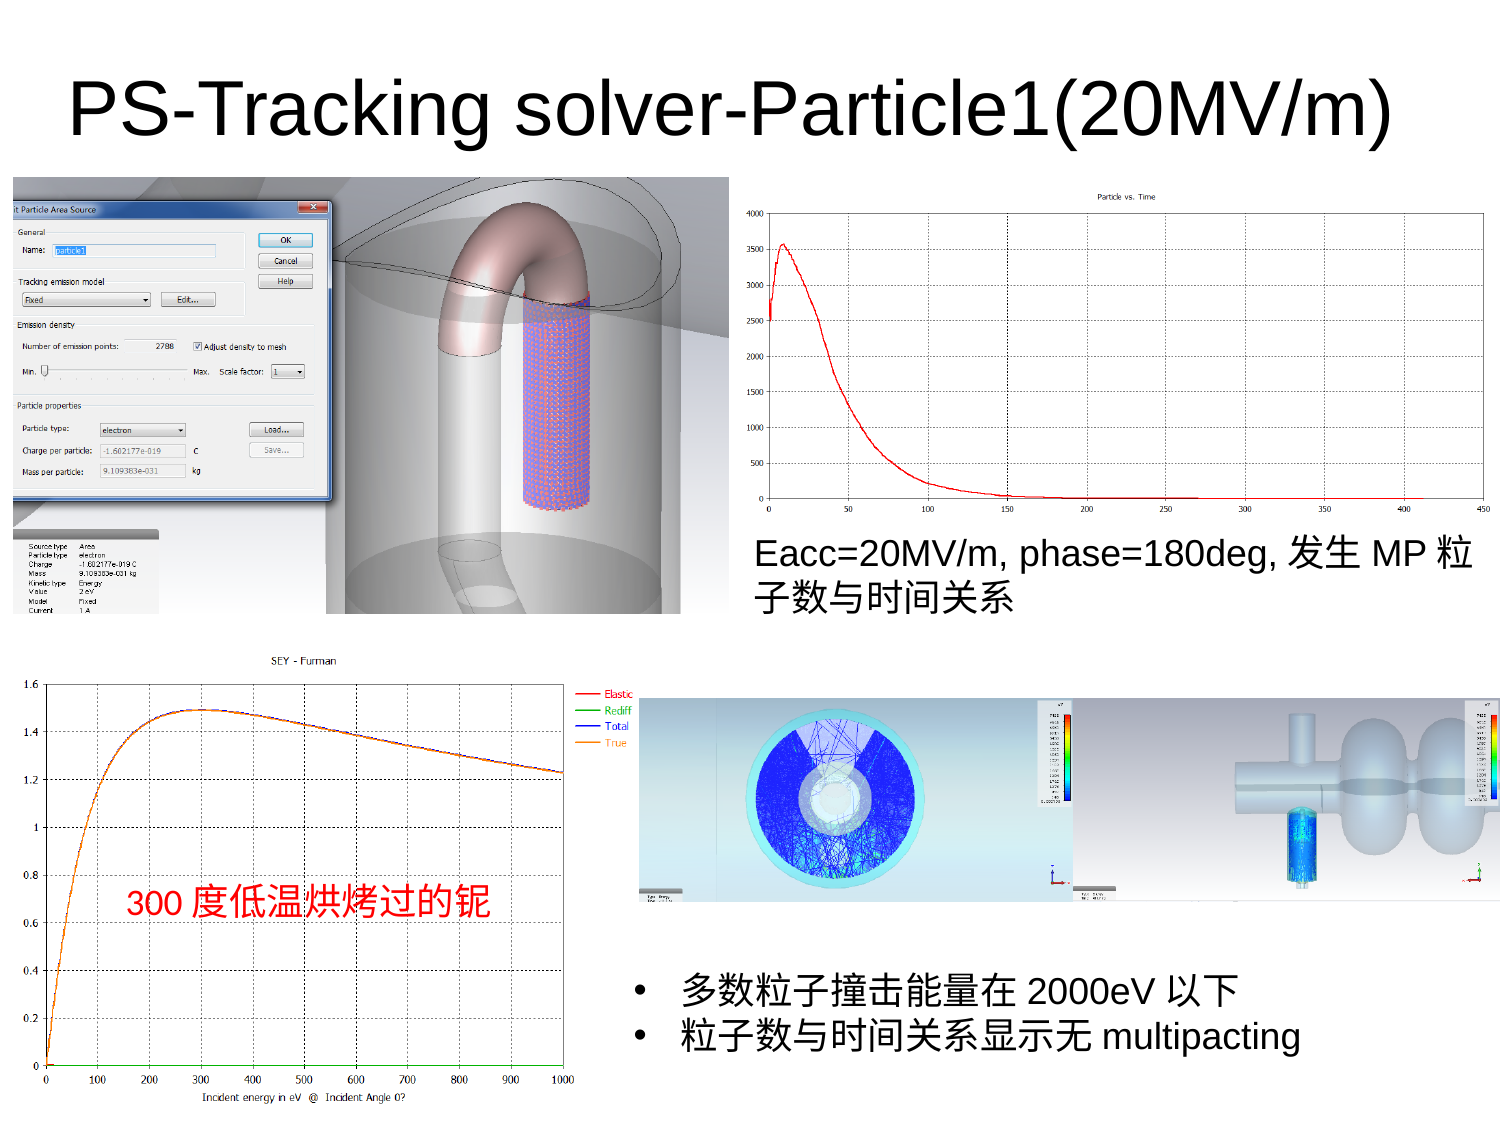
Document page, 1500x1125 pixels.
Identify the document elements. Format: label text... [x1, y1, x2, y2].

picture [739, 180, 1500, 516]
title PS-Tracking solver-Particle1(20MV/m) [52, 59, 1475, 161]
text_box Eacc=20MV/m, phase=180deg,发生MP粒子数与时间关系 [739, 521, 1500, 627]
picture [13, 177, 729, 614]
text_box 多数粒子撞击能量在2000eV以下 粒子数与时间关系显示无multipacting [640, 959, 1475, 1065]
picture [13, 645, 1500, 1108]
